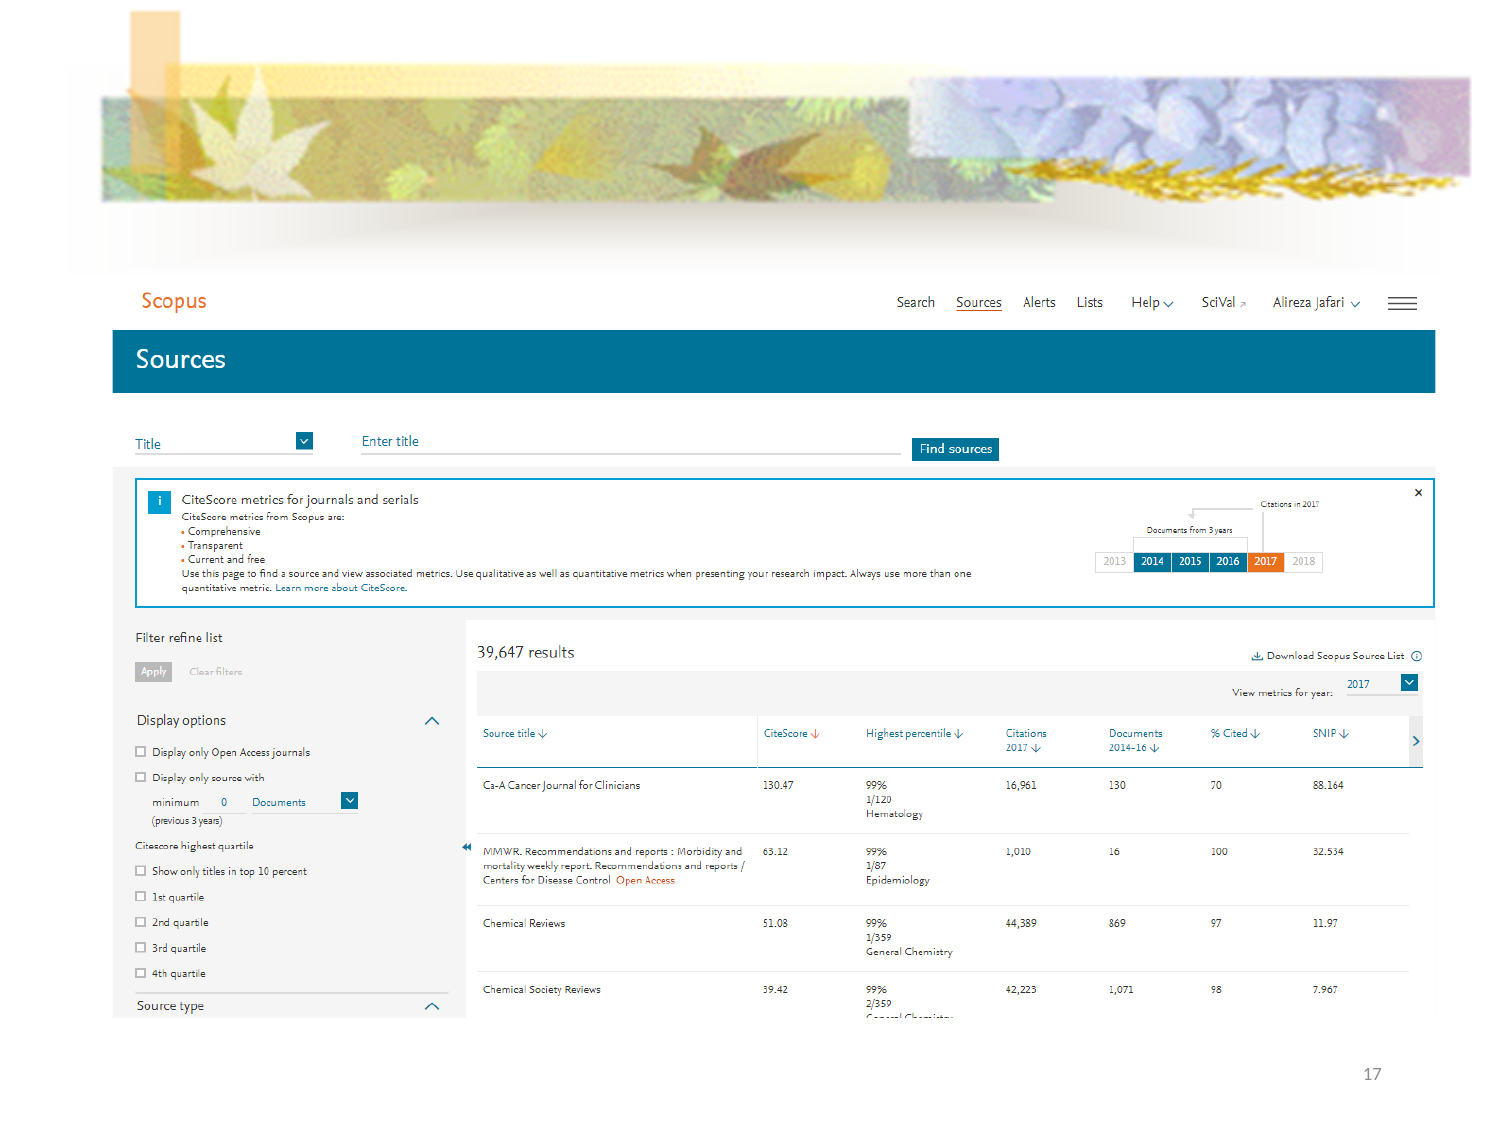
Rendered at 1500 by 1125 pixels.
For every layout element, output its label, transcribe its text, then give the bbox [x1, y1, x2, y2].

picture [183, 356, 189, 367]
picture [192, 357, 196, 367]
picture [138, 481, 1432, 605]
picture [112, 394, 1436, 1018]
slide_number 17 [1059, 1042, 1397, 1103]
picture [203, 356, 208, 367]
picture [112, 281, 1436, 329]
picture [0, 0, 1496, 275]
picture [173, 356, 177, 367]
picture [159, 356, 163, 367]
